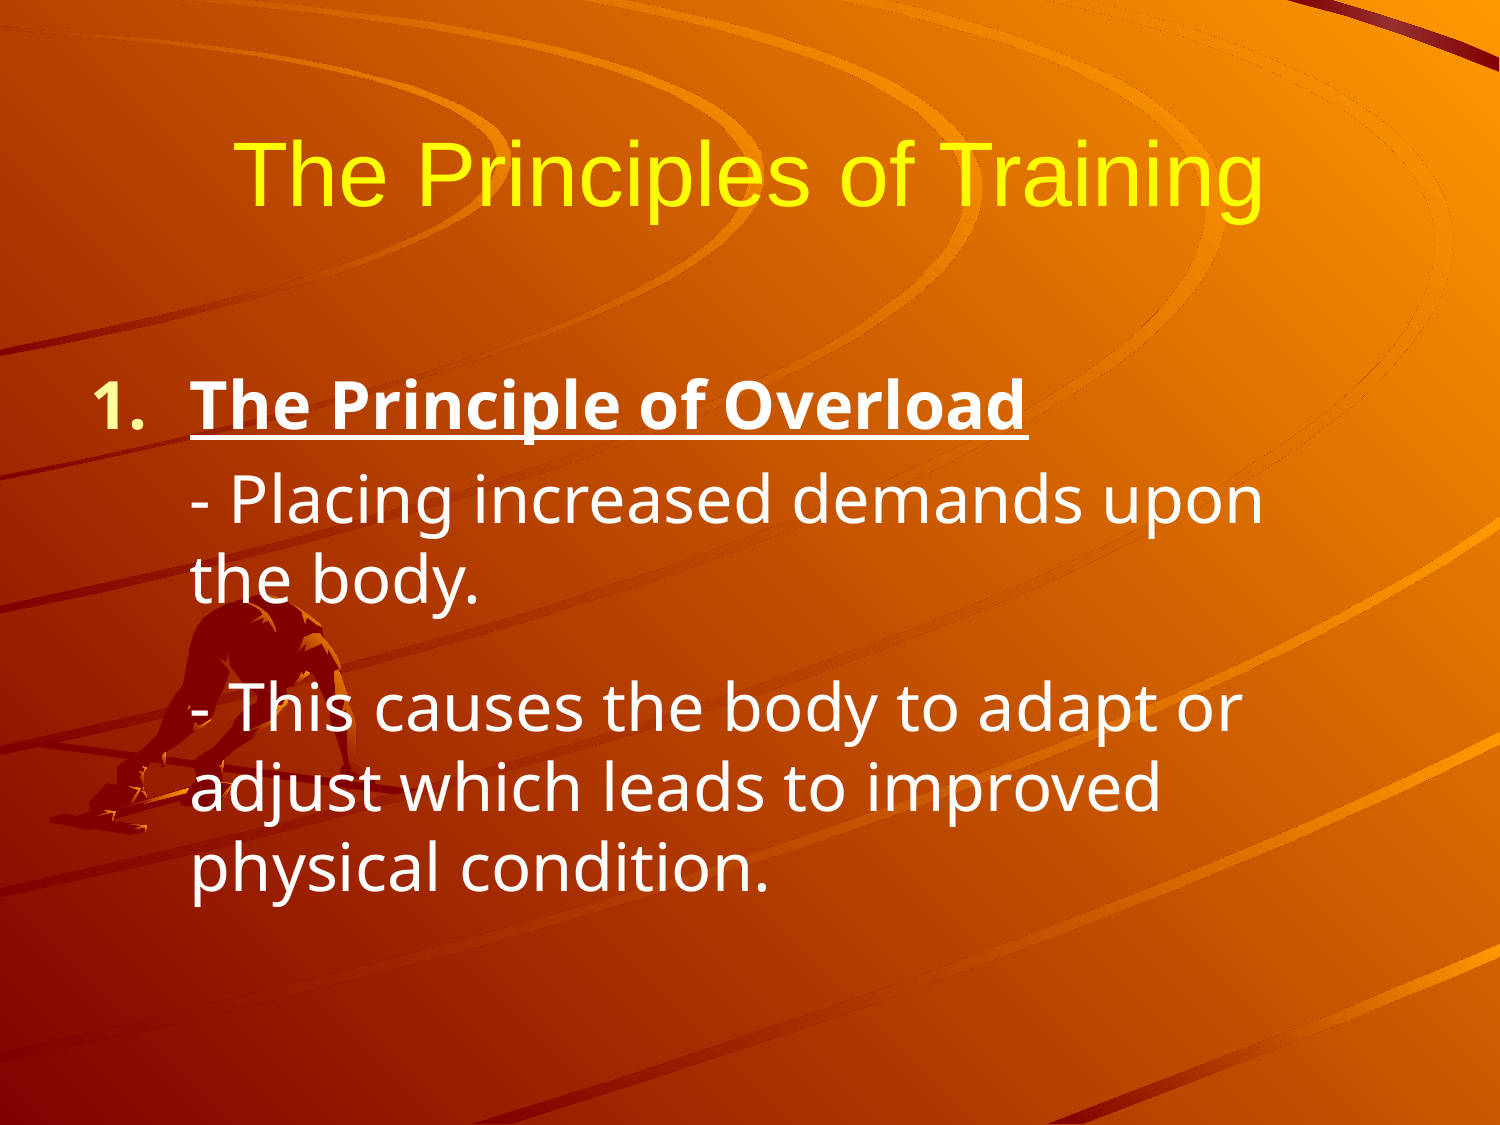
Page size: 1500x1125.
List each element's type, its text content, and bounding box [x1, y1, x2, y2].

title The Principles of Training [75, 26, 1425, 233]
list The Principle of Overload - Placing increased demands upon the body. - This causes the body to adapt or adjust which leads to improved physical condition. [75, 262, 1425, 1006]
